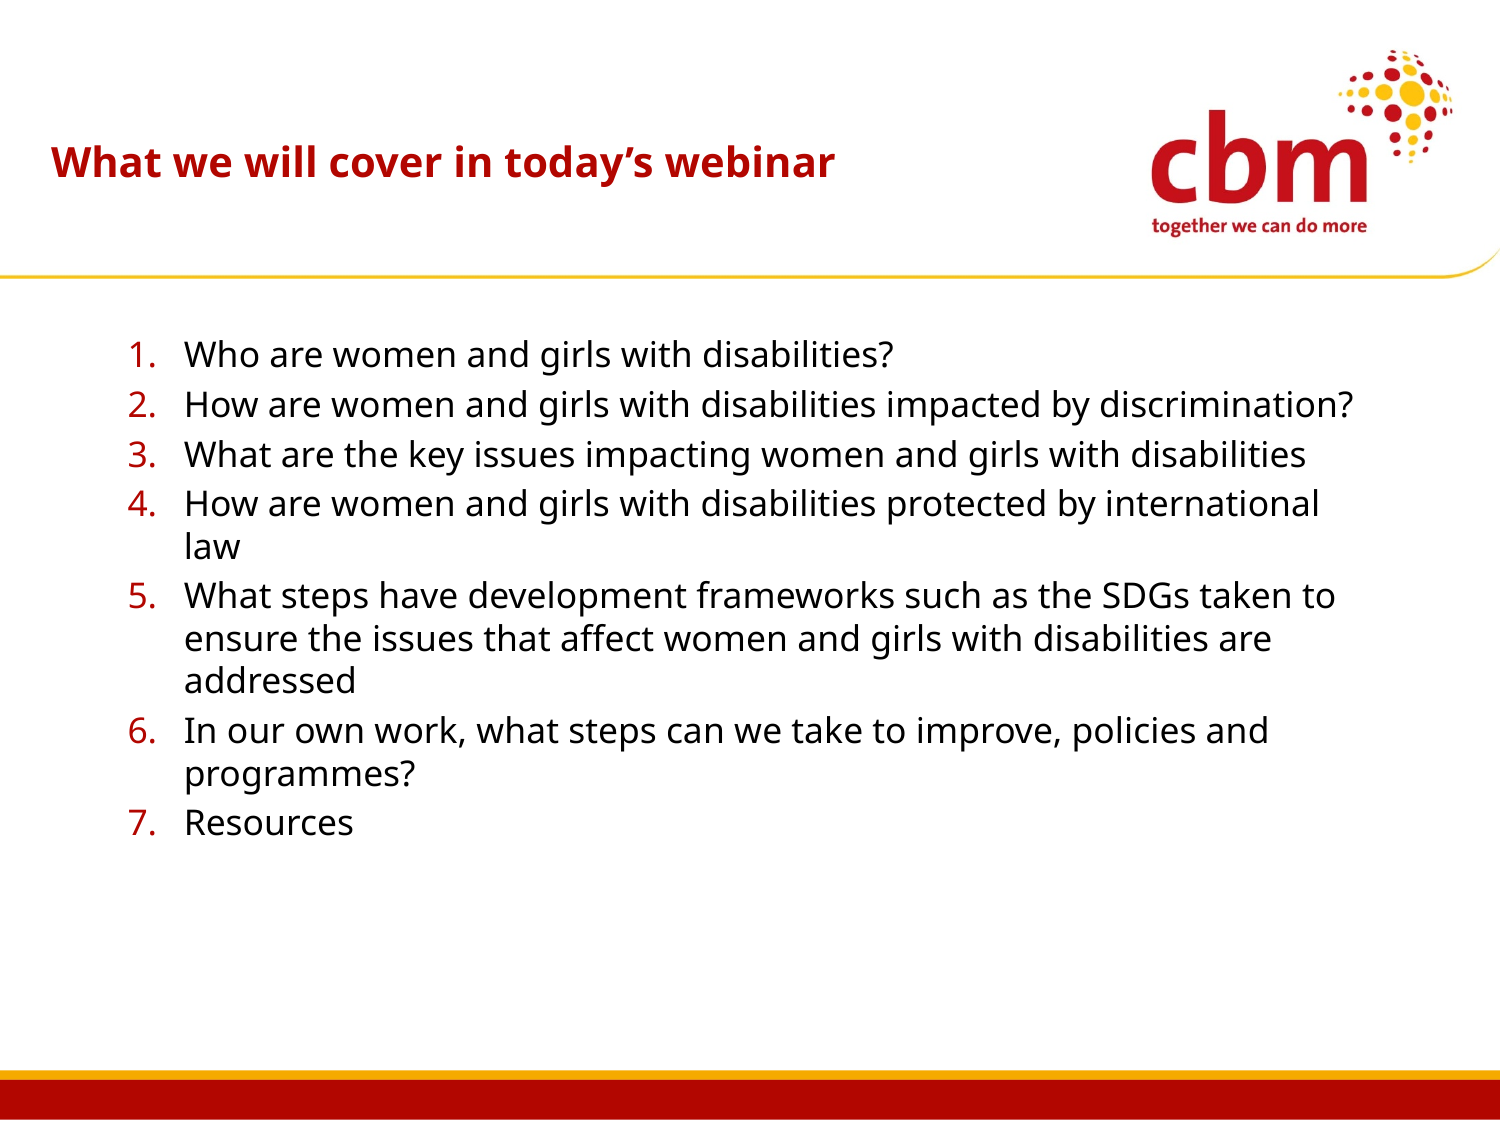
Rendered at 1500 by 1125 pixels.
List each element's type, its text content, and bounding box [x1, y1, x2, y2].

list Who are women and girls with disabilities? How are women and girls with disabilities impacted by discrimination? What are the key issues impacting women and girls with disabilities How are women and girls with disabilities protected by international law What steps have development frameworks such as the SDGs taken to ensure the issues that affect women and girls with disabilities are addressed In our own work, what steps can we take to improve, policies and programmes? Resources [112, 324, 1388, 1058]
picture [0, 4, 1500, 279]
title What we will cover in today’s webinar [36, 67, 1036, 255]
